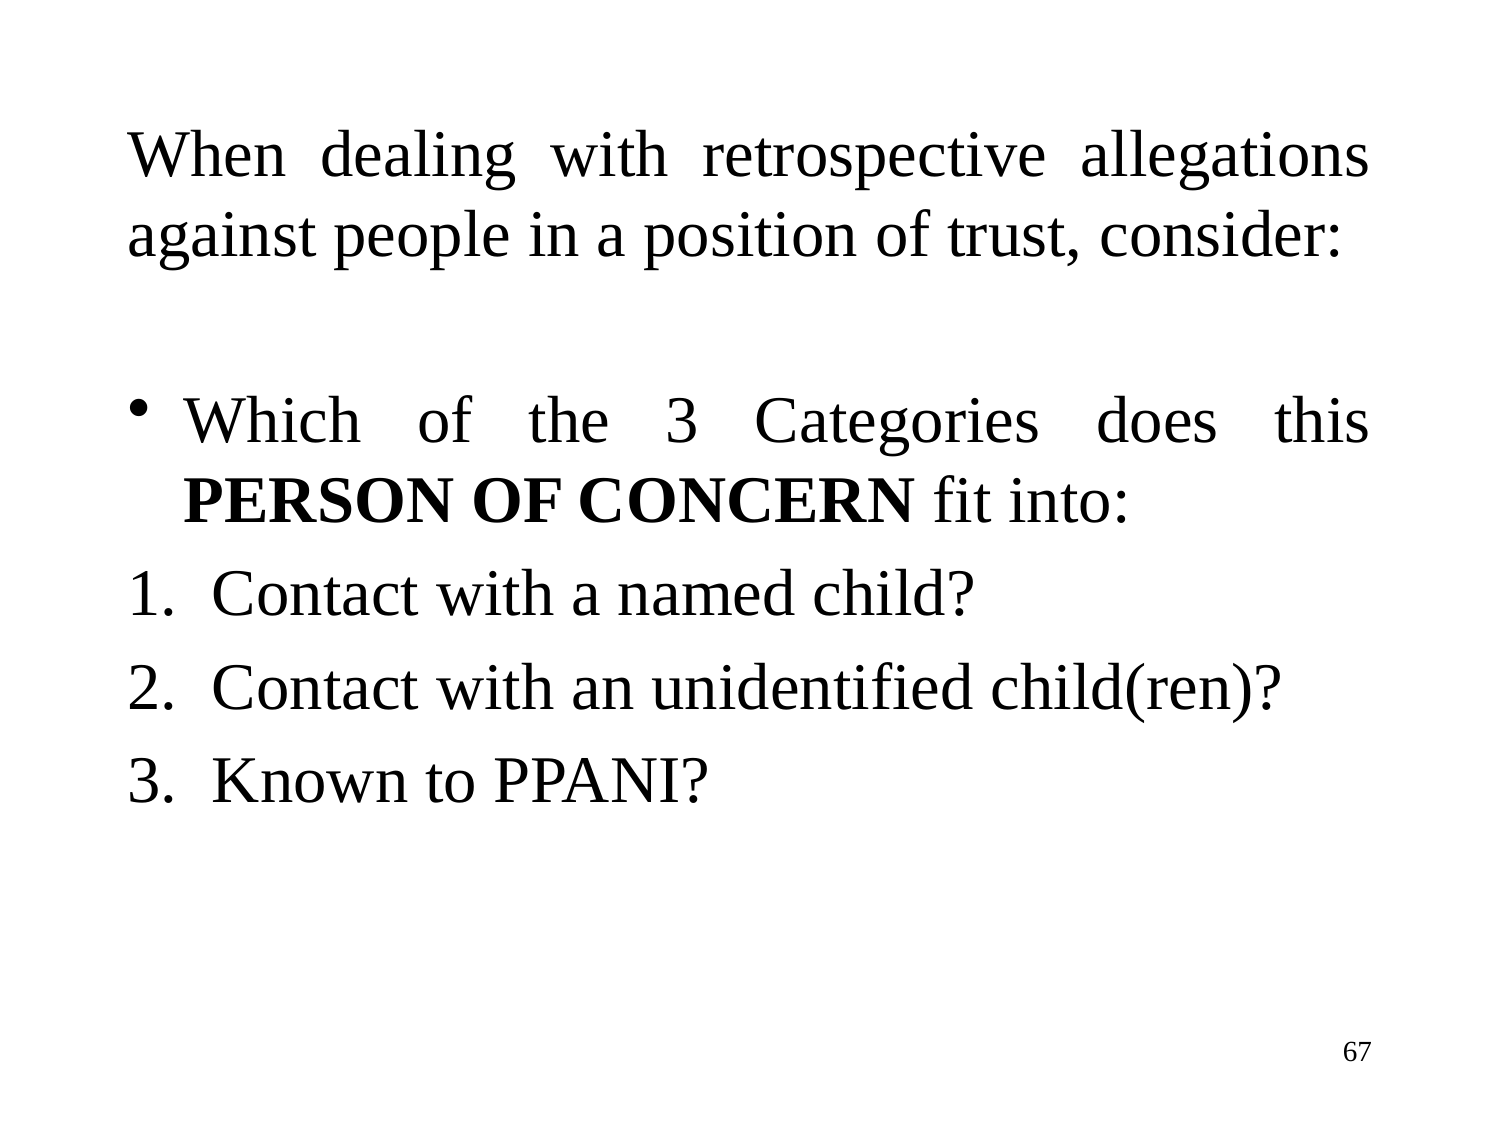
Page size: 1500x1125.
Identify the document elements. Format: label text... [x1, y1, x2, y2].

list When dealing with retrospective allegations against people in a position of trust, consider: Which of the 3 Categories does this PERSON OF CONCERN fit into: Contact with a named child? Contact with an unidentified child(ren)? Known to PPANI? [112, 101, 1388, 1000]
slide_number 67 [1074, 1025, 1388, 1100]
